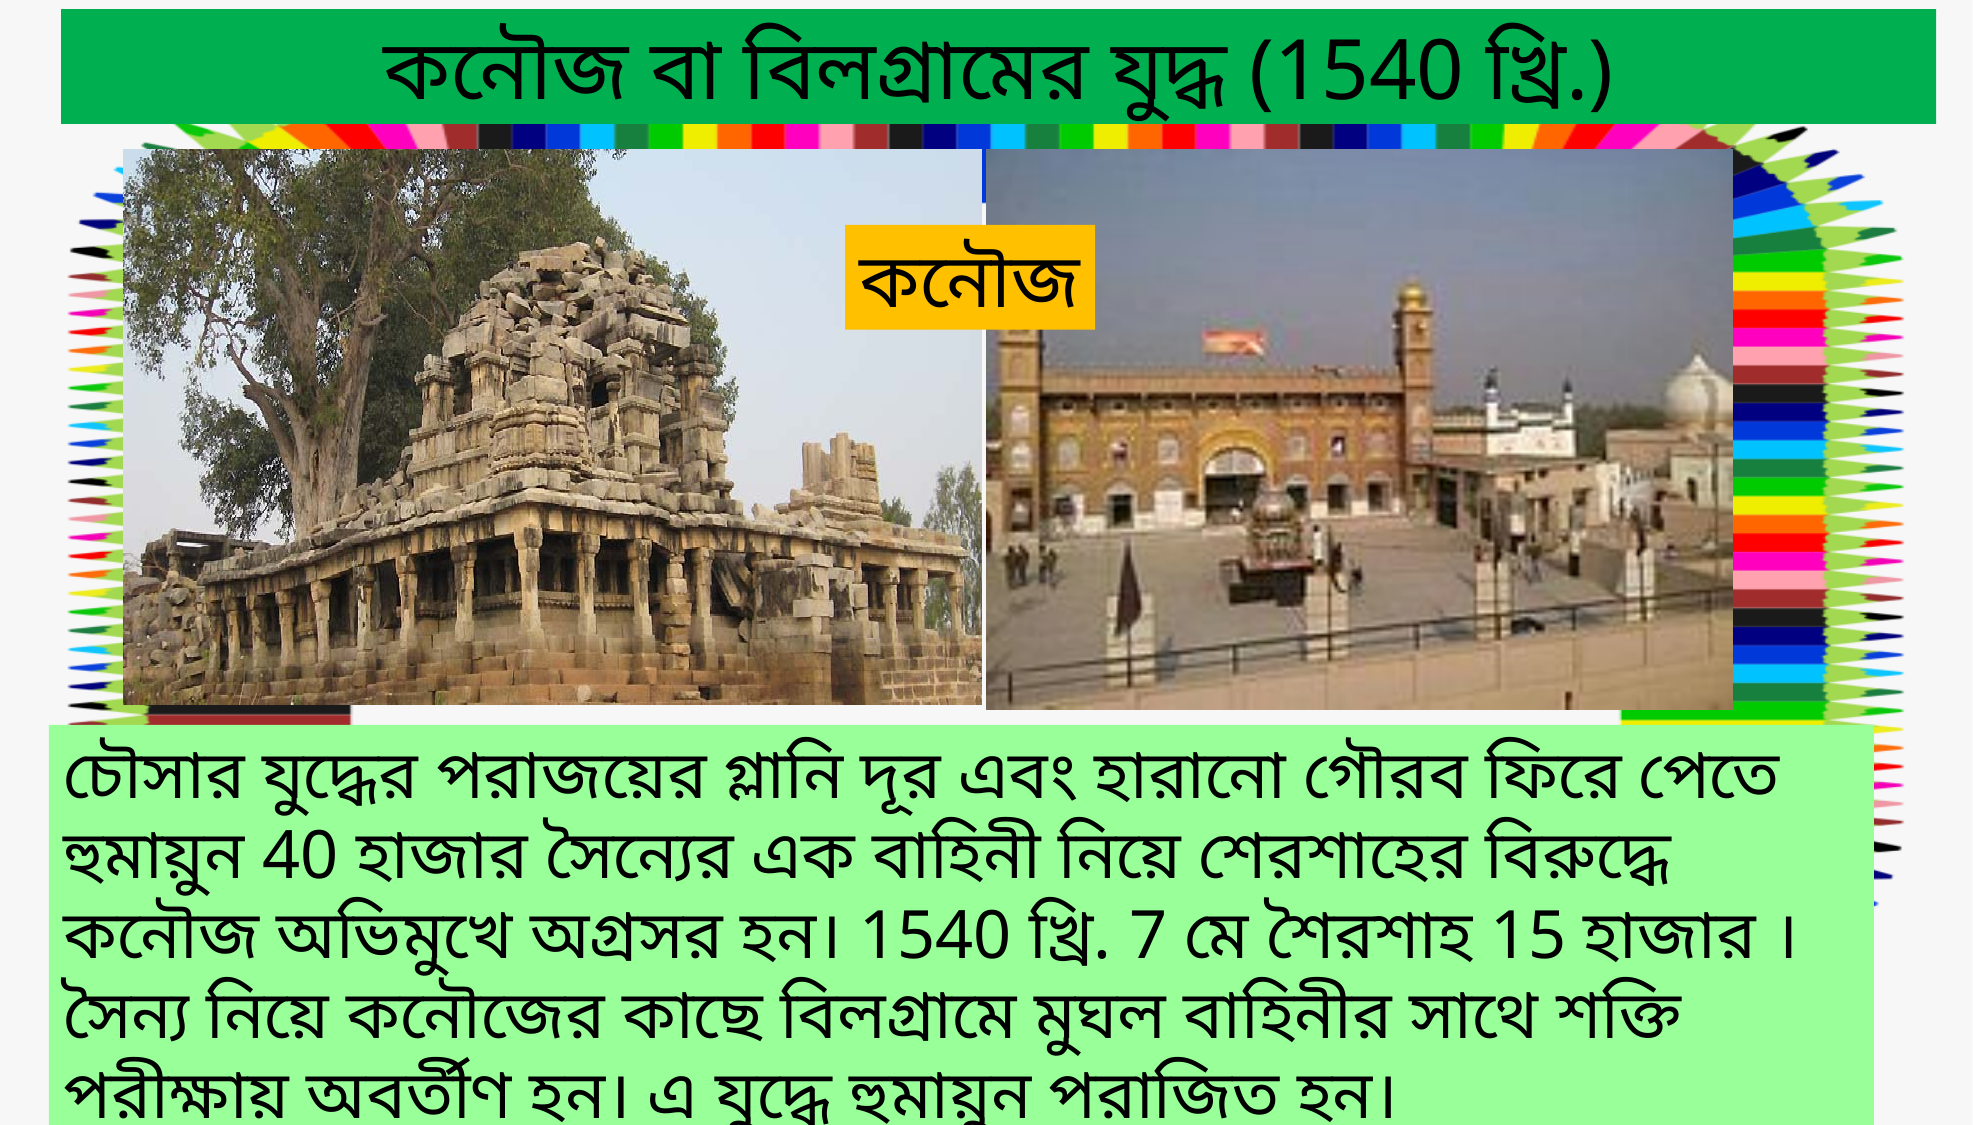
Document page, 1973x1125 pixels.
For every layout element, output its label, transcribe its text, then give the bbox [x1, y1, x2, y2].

picture [0, 0, 1973, 1125]
text_box কনৌজ বা বিলগ্রামের যুদ্ধ (1540 খ্রি.) [61, 9, 1937, 124]
text_box চৌসার যুদ্ধের পরাজয়ের গ্লানি দূর এবং হারানো গৌরব ফিরে পেতে হুমায়ুন 40 হাজার সৈন্যের এক বাহিনী নিয়ে শেরশাহের বিরুদ্ধে কনৌজ অভিমুখে অগ্রসর হন। 1540 খ্রি. 7 মে শৈরশাহ 15 হাজার ।সৈন্য নিয়ে কনৌজের কাছে বিলগ্রামে মুঘল বাহিনীর সাথে শক্তি পরীক্ষায় অবর্তীণ হন। এ যুদ্ধে হুমায়ুন পরাজিত হন। [48, 724, 1874, 1125]
